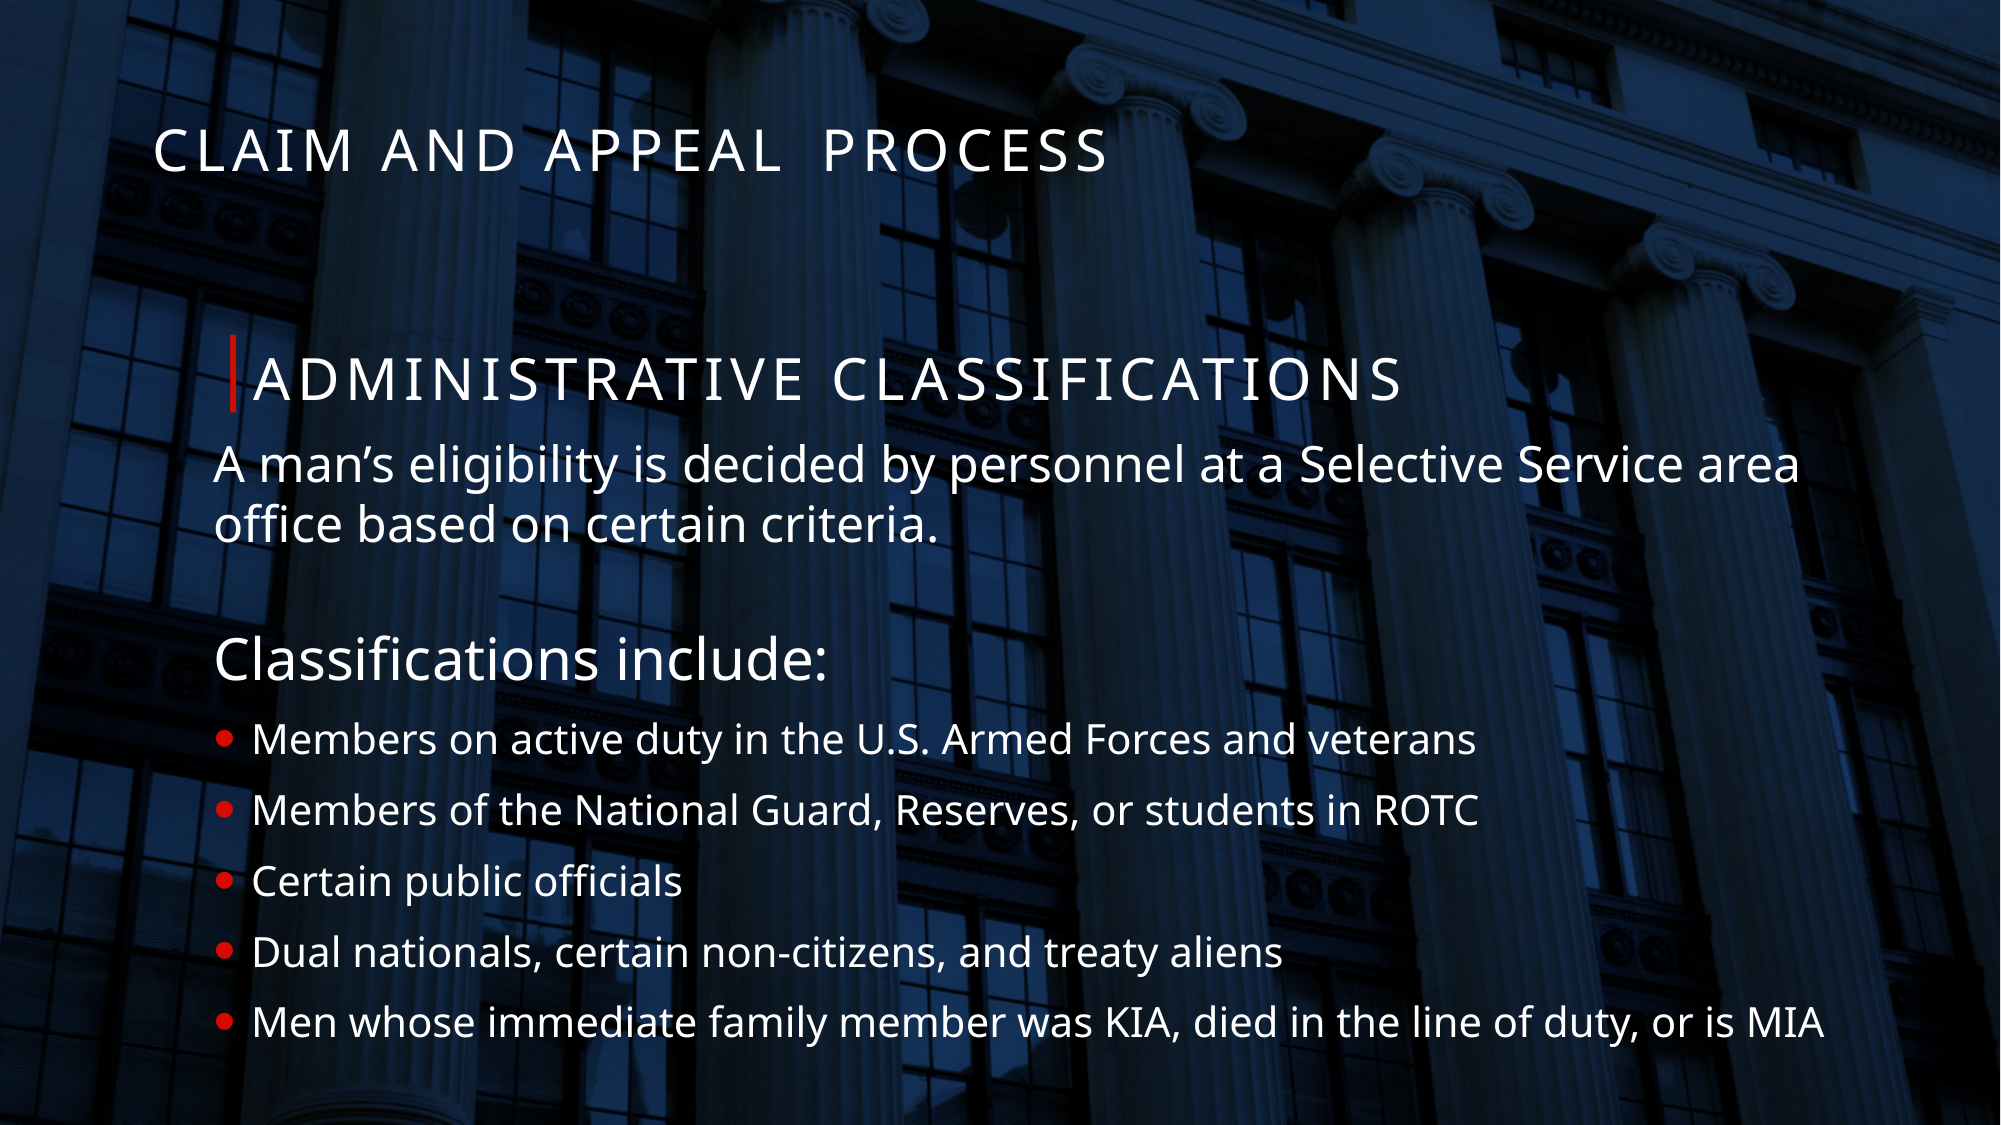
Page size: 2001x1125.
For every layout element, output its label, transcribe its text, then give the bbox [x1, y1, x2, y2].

title CLAIM AND APPEAL PROCESS [137, 59, 1863, 278]
list ADMINISTRATIVE CLASSIFICATIONS A man’s eligibility is decided by personnel at a Selective Service area office based on certain criteria. Classifications include: Members on active duty in the U.S. Armed Forces and veterans Members of the National Guard, Reserves, or students in ROTC Certain public officials Dual nationals, certain non-citizens, and treaty aliens Men whose immediate family member was KIA, died in the line of duty, or is MIA [198, 299, 1863, 1090]
picture [0, 0, 2001, 1125]
